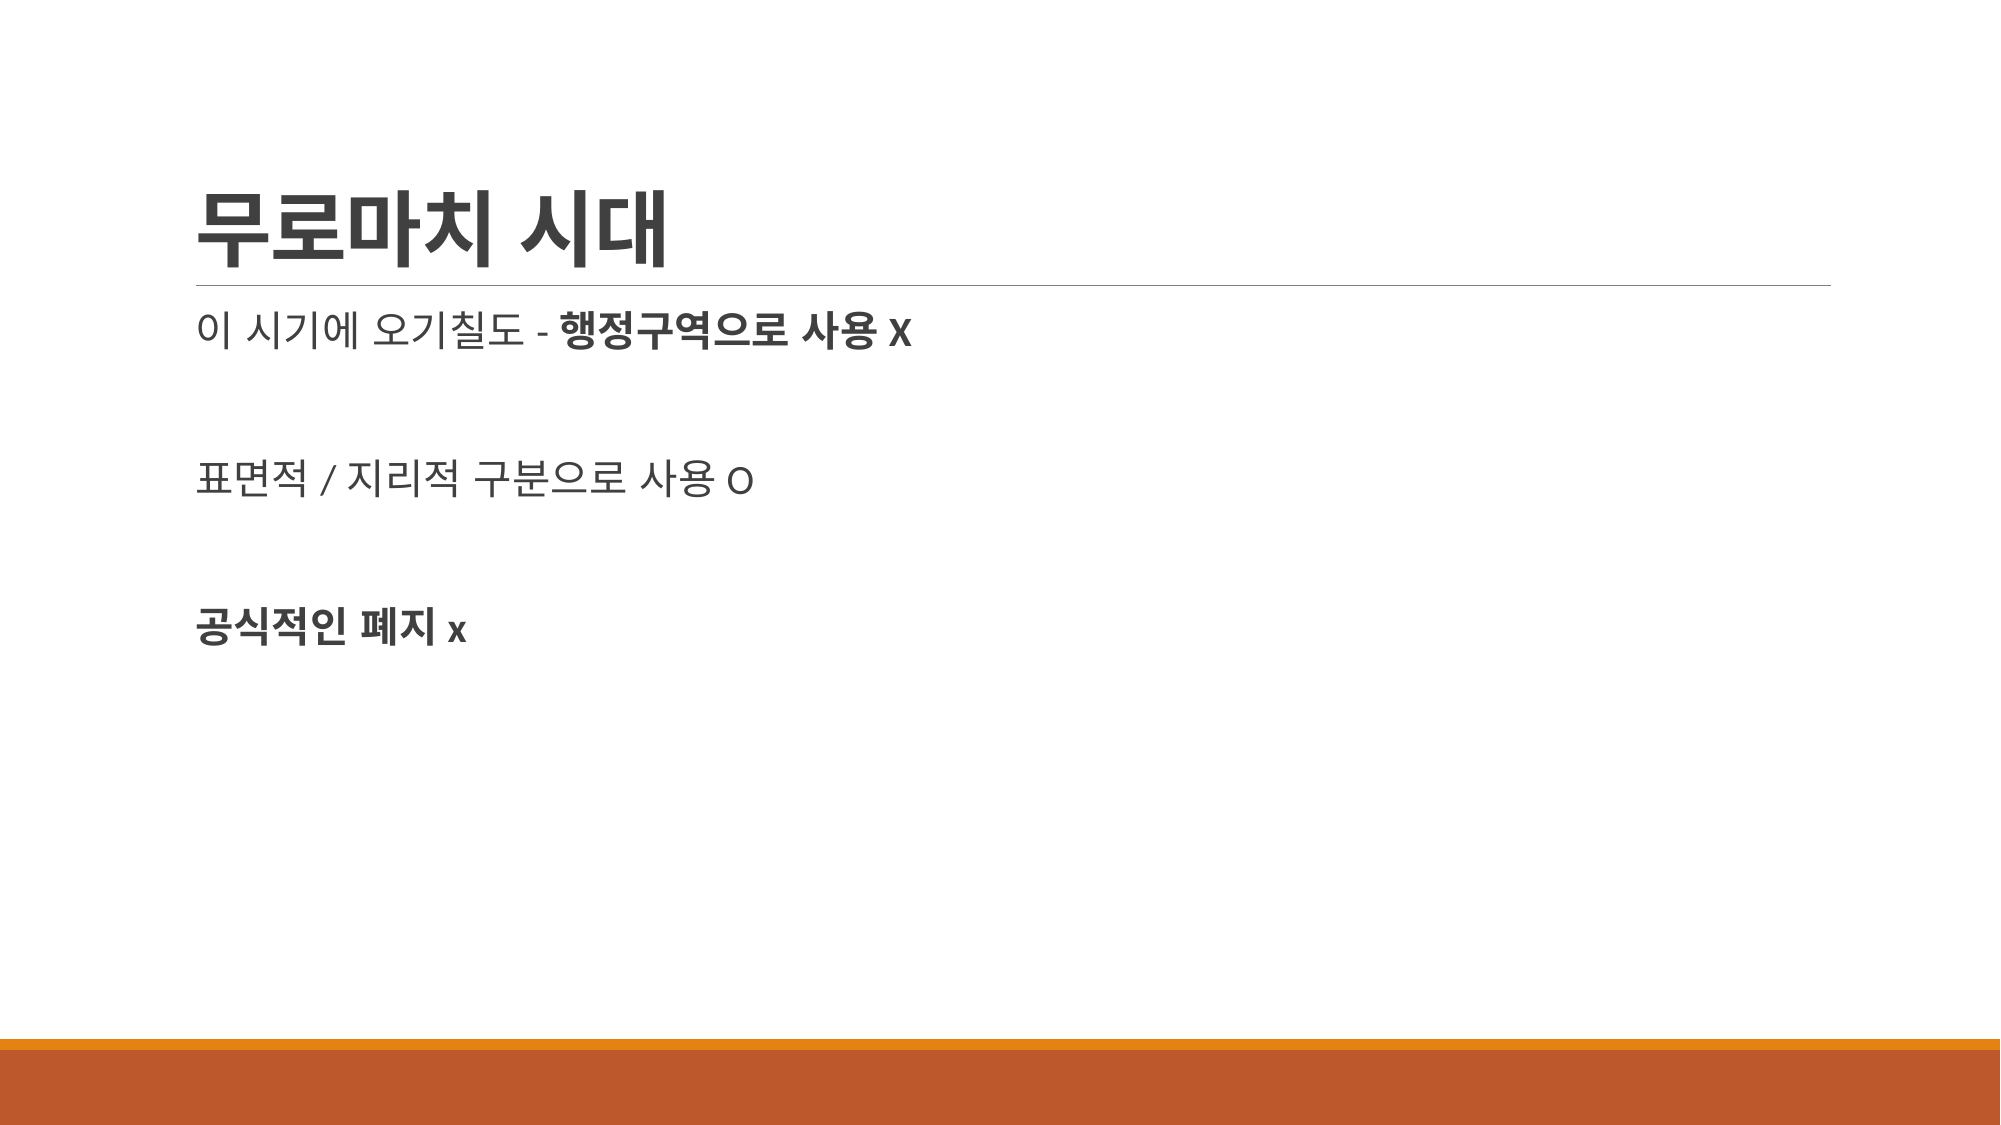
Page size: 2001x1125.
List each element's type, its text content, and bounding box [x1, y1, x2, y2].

list 이 시기에 오기칠도-행정구역으로 사용X 표면적/지리적 구분으로 사용O 공식적인 폐지x [180, 302, 1830, 963]
title 무로마치 시대 [180, 47, 1830, 285]
